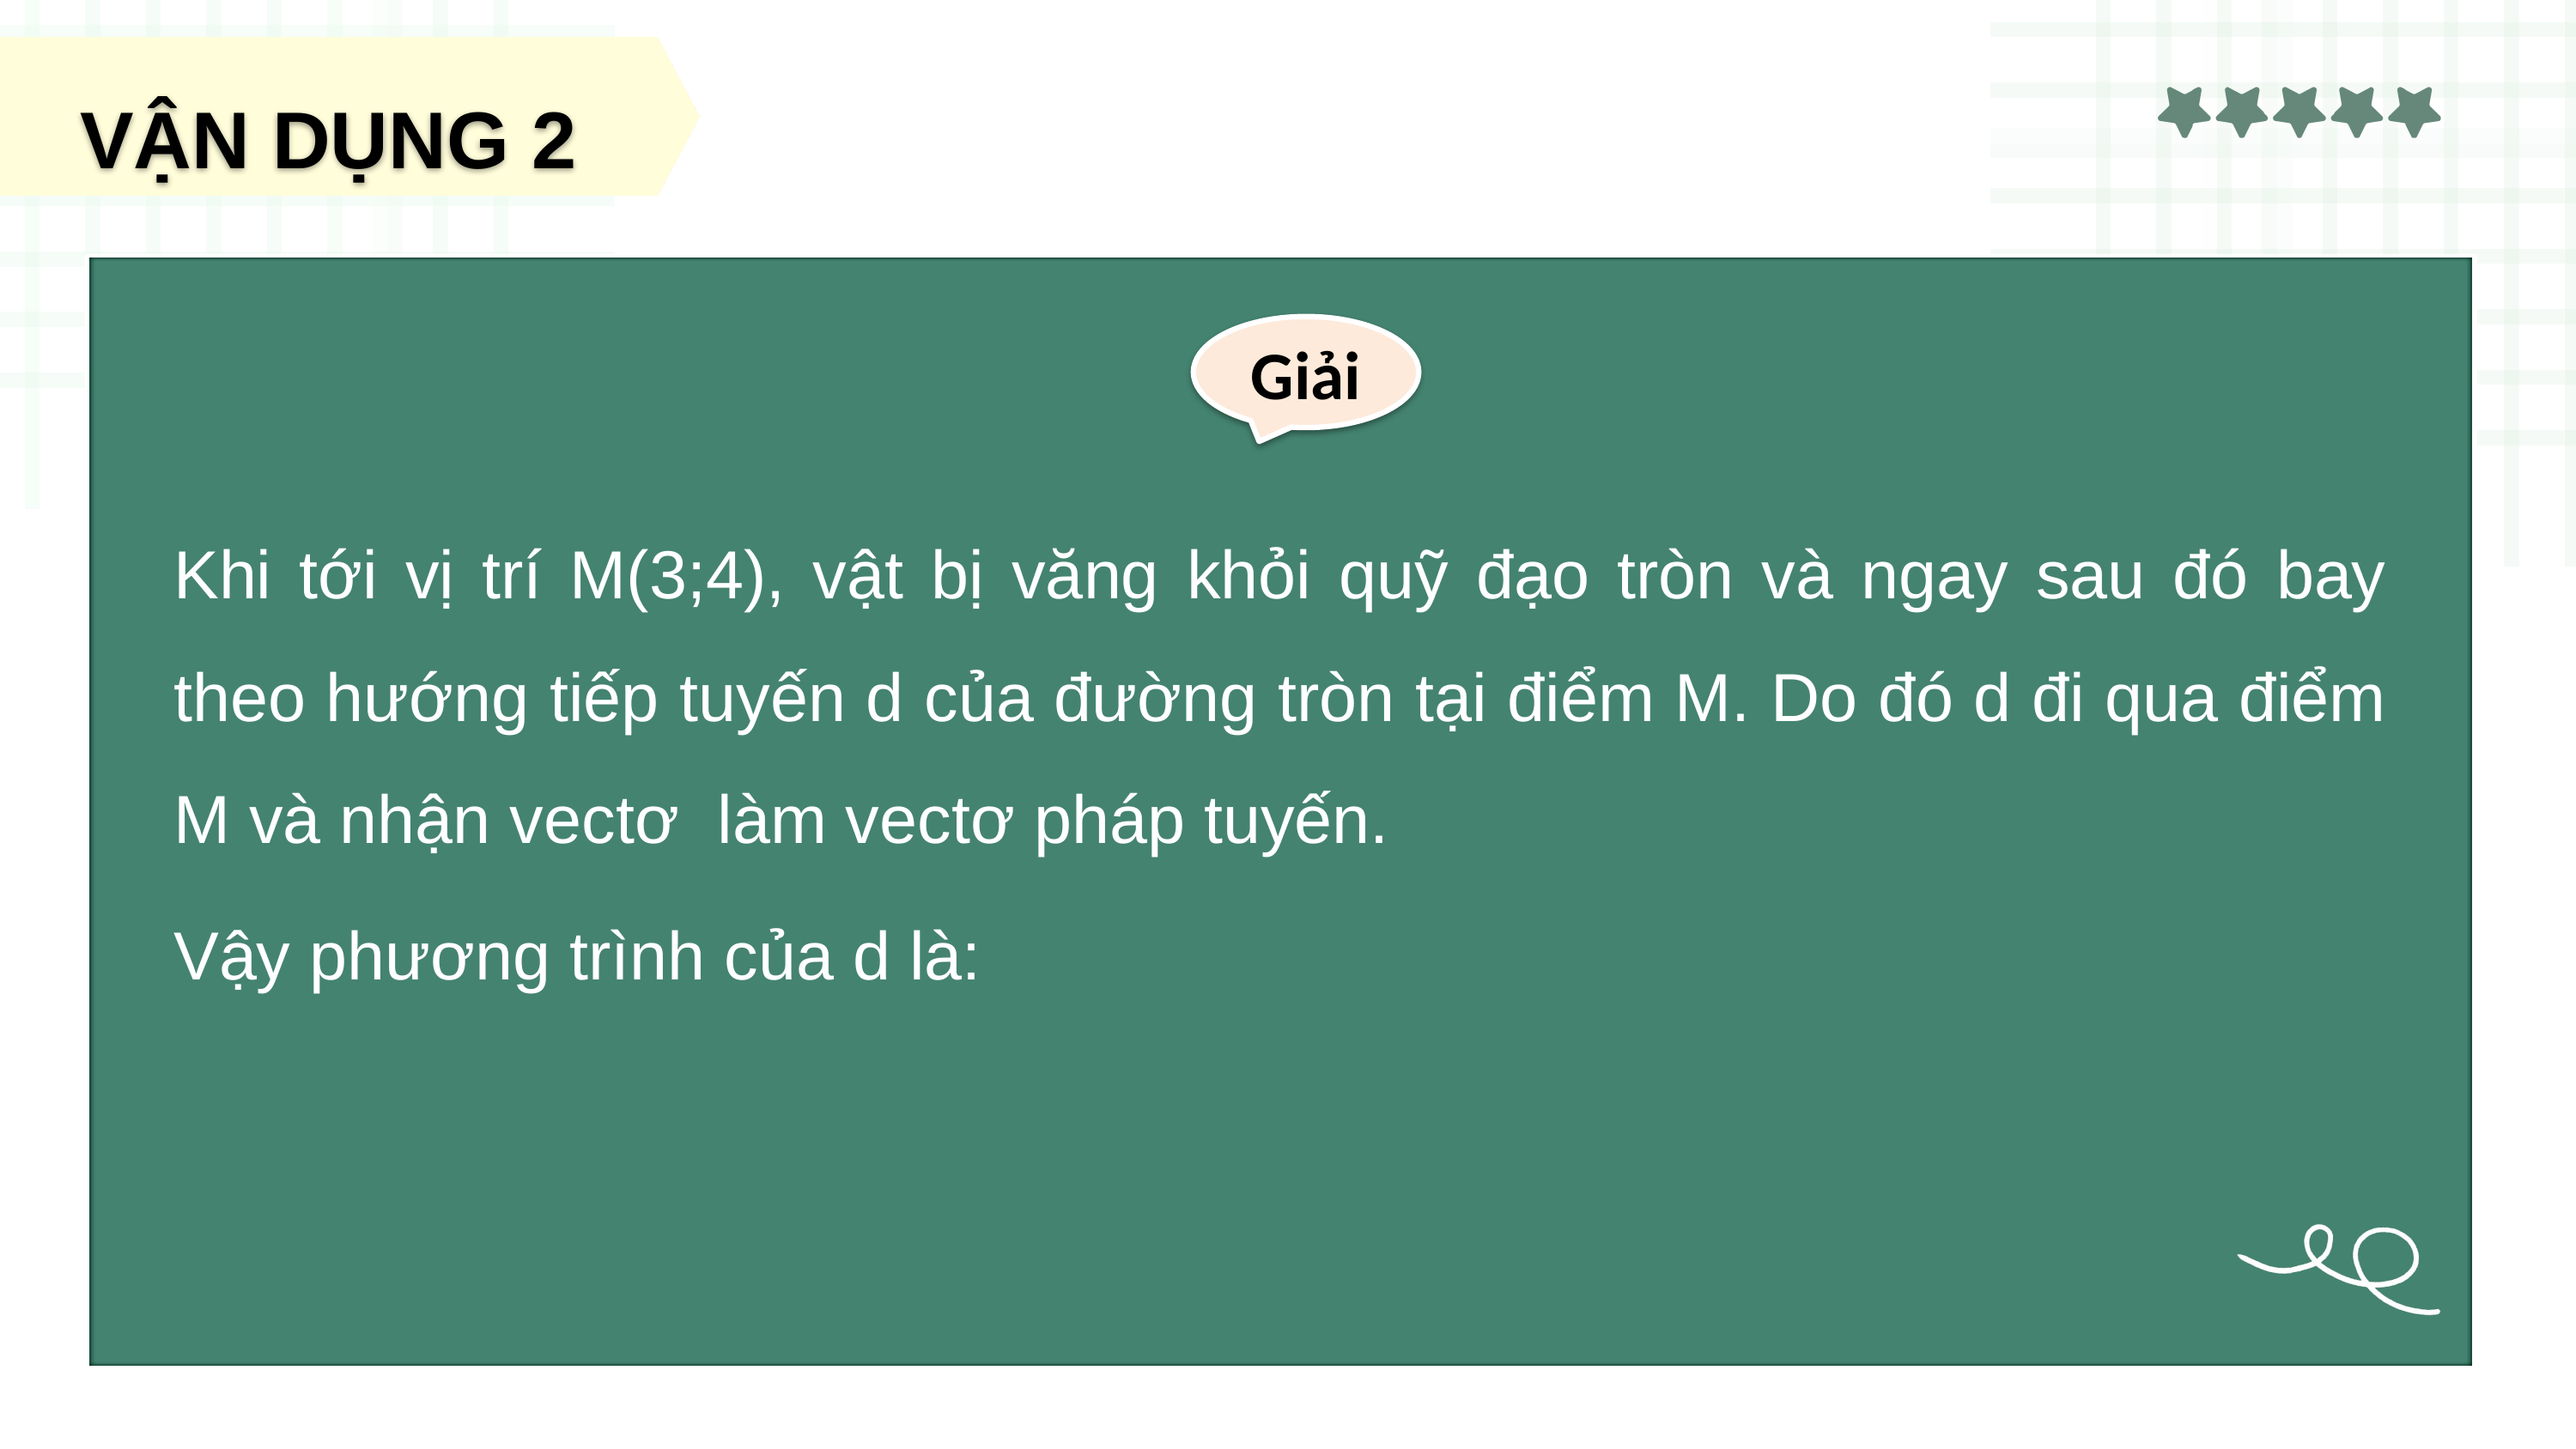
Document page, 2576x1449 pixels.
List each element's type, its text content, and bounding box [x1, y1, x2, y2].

picture [0, 0, 2576, 1368]
text_box VẬN DỤNG 2 [618, 31, 665, 36]
